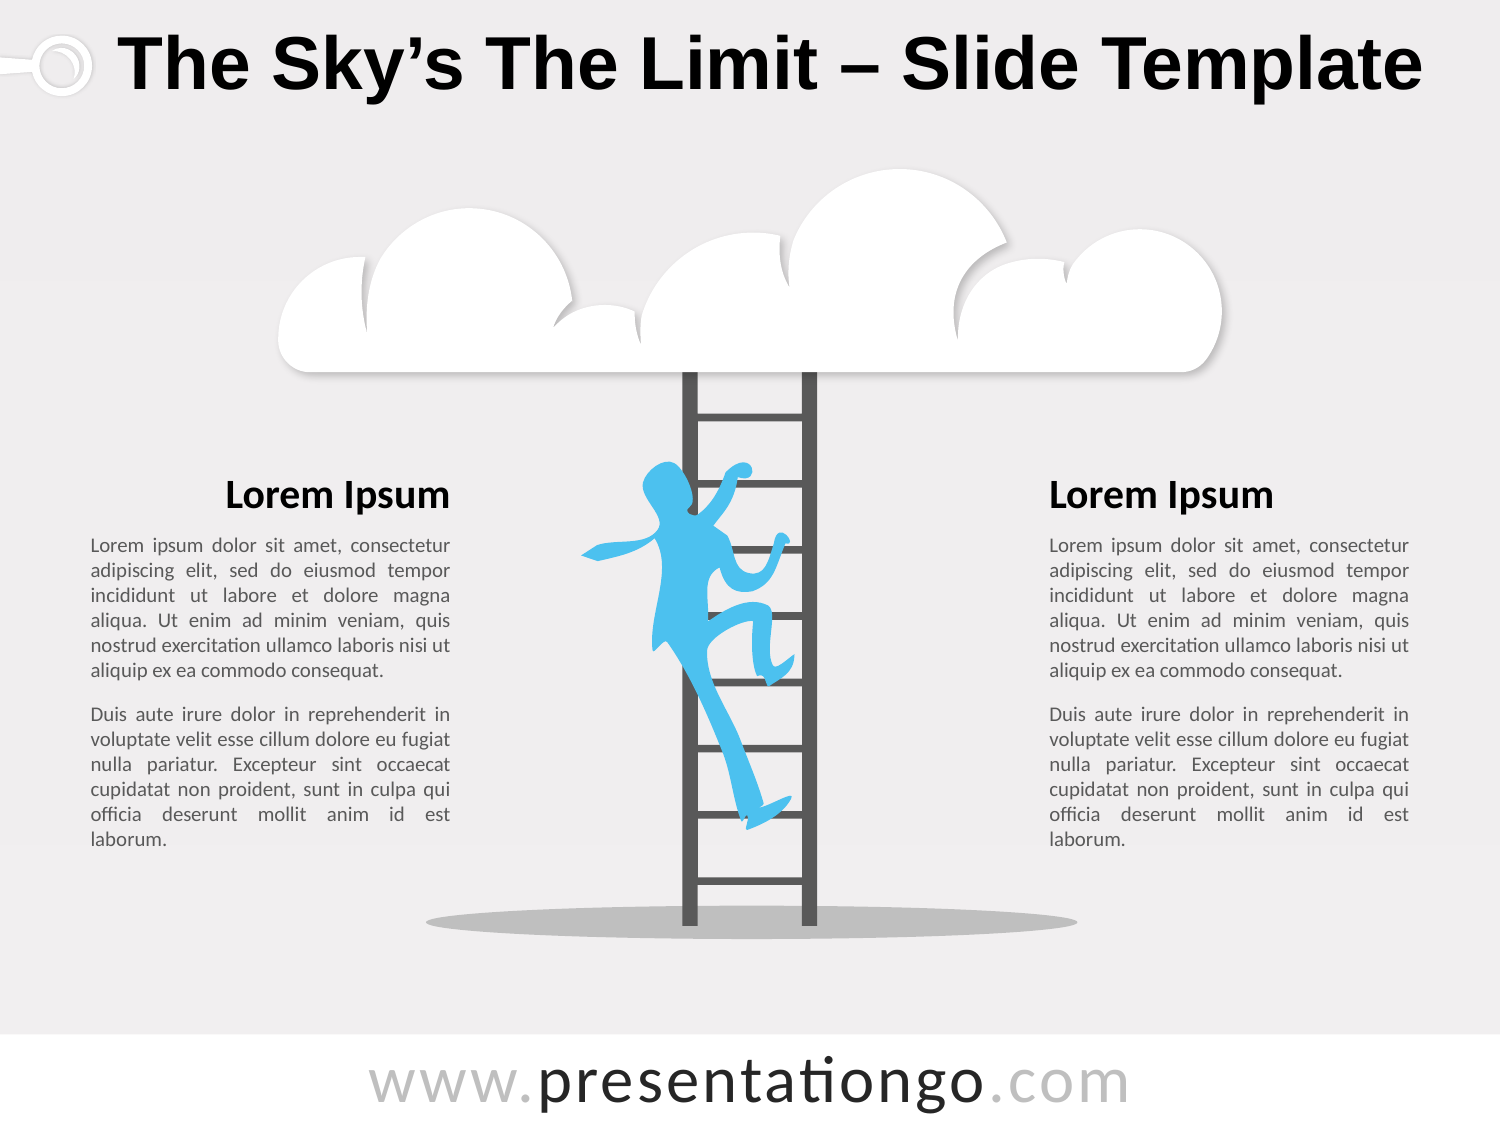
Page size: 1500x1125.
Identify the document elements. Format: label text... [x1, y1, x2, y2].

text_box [90, 458, 451, 862]
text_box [278, 168, 1222, 940]
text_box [1049, 458, 1410, 862]
title The Sky’s The Limit – Slide Template [103, 17, 1500, 139]
